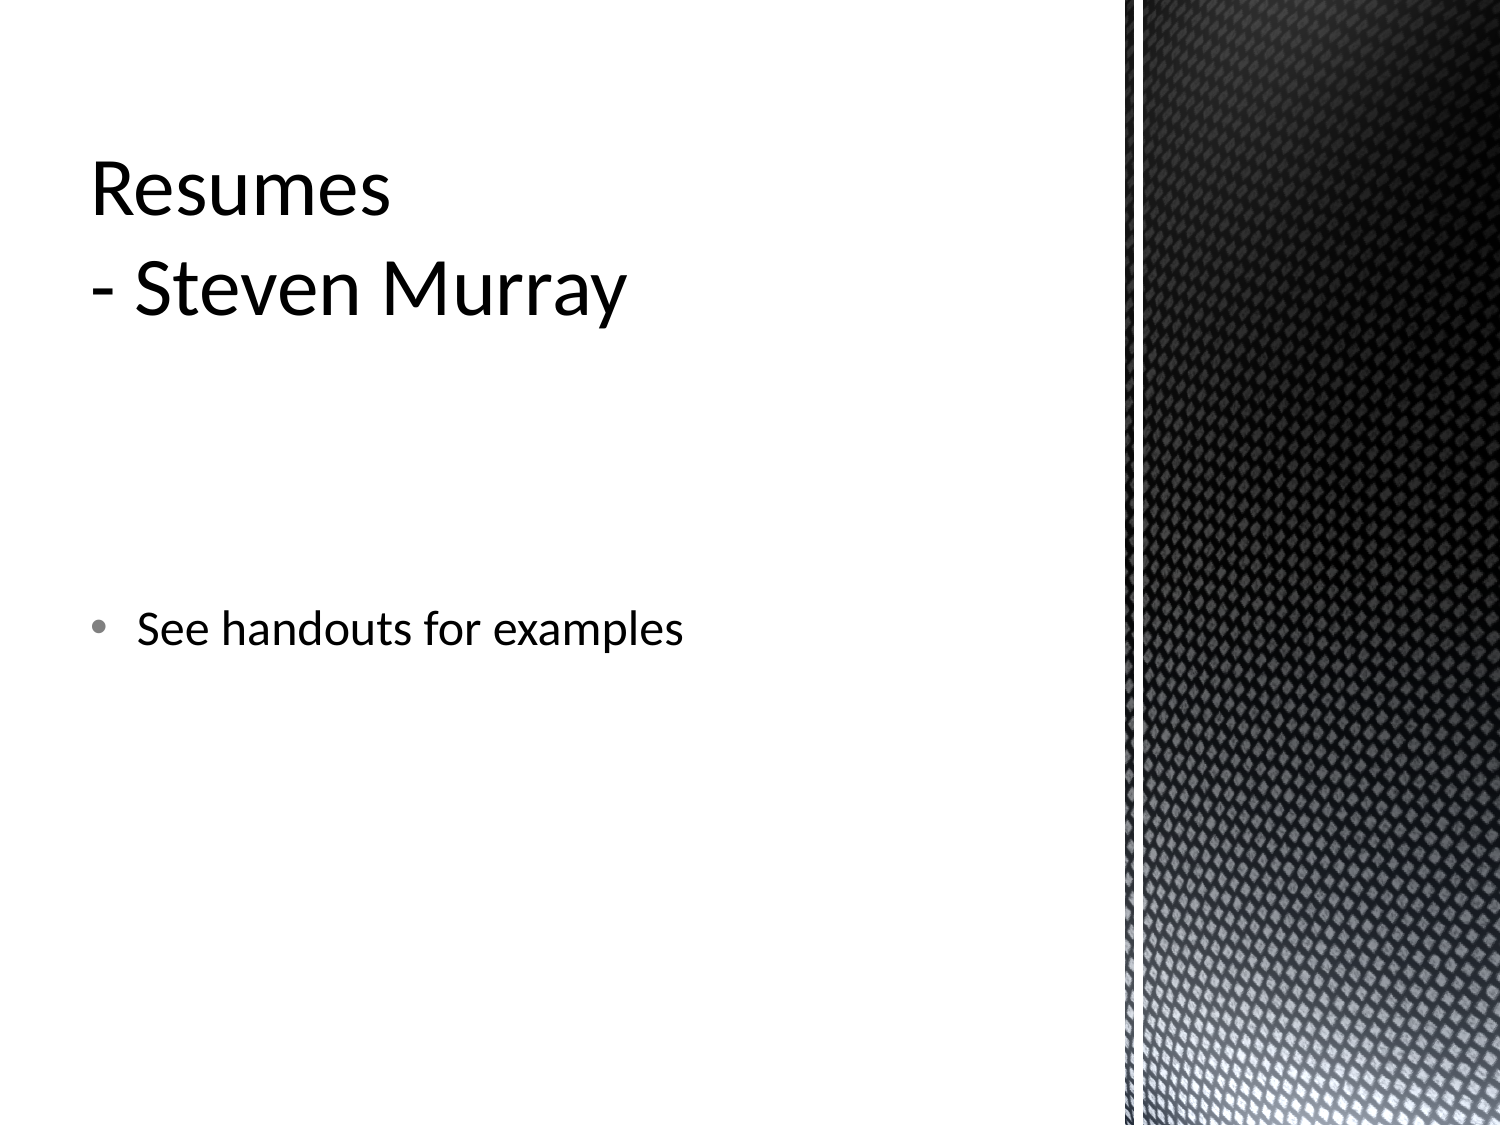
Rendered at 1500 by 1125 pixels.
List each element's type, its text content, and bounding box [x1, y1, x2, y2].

title Resumes - Steven Murray [75, 125, 1050, 413]
list See handouts for examples [75, 425, 1050, 827]
picture [1125, 0, 1500, 1125]
